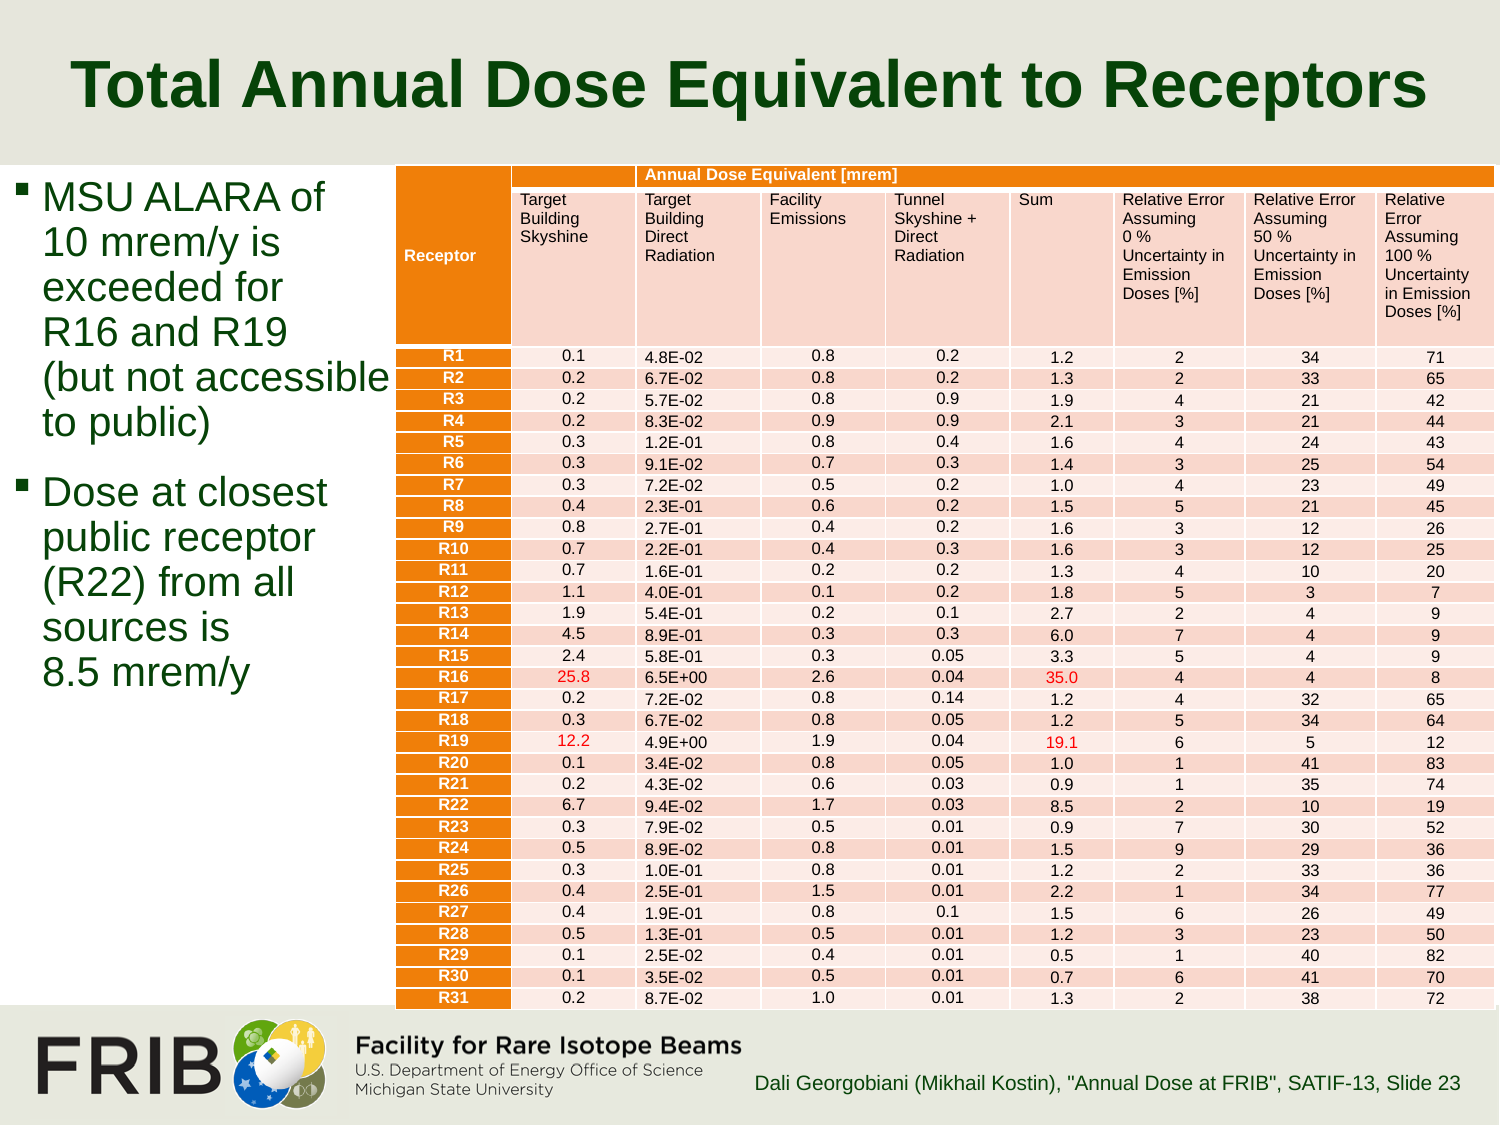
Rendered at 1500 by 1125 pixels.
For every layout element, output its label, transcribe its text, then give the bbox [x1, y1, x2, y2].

table_cell 0.8 [762, 369, 885, 389]
picture [0, 0, 1500, 165]
table_cell R5 [396, 433, 511, 453]
table_cell 8.9E-01 [637, 626, 760, 645]
table_cell 70 [1377, 968, 1494, 987]
table_cell 0.2 [512, 690, 635, 709]
table_cell 0.5 [762, 925, 885, 944]
table_cell 0.2 [512, 369, 635, 389]
table_cell 4 [1246, 626, 1375, 645]
table_cell 3 [1246, 583, 1375, 602]
table_cell 5 [1115, 497, 1244, 517]
table_cell R6 [396, 454, 511, 474]
table_cell 0.8 [762, 690, 885, 709]
table_cell 54 [1377, 454, 1494, 474]
table_cell 3 [1115, 519, 1244, 538]
table_cell 2.6 [762, 668, 885, 688]
table_cell 0.1 [512, 968, 635, 987]
table_cell 8.7E-02 [637, 989, 760, 1009]
table_cell 1.9 [762, 732, 885, 752]
table_cell 2 [1115, 989, 1244, 1009]
table_cell 9.1E-02 [637, 454, 760, 474]
table_cell 1.0 [762, 989, 885, 1009]
table_cell 34 [1246, 882, 1375, 902]
table_cell 1.2 [1011, 711, 1113, 731]
table_cell 83 [1377, 754, 1494, 773]
table_cell 8.9E-02 [637, 839, 760, 859]
table_cell 7.2E-02 [637, 476, 760, 495]
table_cell 7 [1115, 626, 1244, 645]
table_cell 4.3E-02 [637, 775, 760, 795]
table_cell 45 [1377, 497, 1494, 517]
table_cell 2 [1115, 369, 1244, 389]
table_cell 12.2 [512, 732, 635, 752]
table_cell 1 [1115, 754, 1244, 773]
table_cell 2 [1115, 797, 1244, 816]
table_cell 25.8 [512, 668, 635, 688]
table_cell 5 [1115, 583, 1244, 602]
table_cell 2.7 [1011, 604, 1113, 624]
table_cell 7.2E-02 [637, 690, 760, 709]
table_cell 1.5 [1011, 839, 1113, 859]
table_cell 0.5 [762, 818, 885, 838]
table_cell 0.3 [512, 454, 635, 474]
table_cell 1.9E-01 [637, 903, 760, 923]
table_cell 3 [1115, 412, 1244, 431]
table_cell 82 [1377, 946, 1494, 966]
table_cell 21 [1246, 497, 1375, 517]
table_cell 0.8 [762, 839, 885, 859]
table_cell 32 [1246, 690, 1375, 709]
table_cell Sum [1011, 193, 1113, 346]
table_cell 1.6E-01 [637, 561, 760, 581]
table_cell 4 [1115, 561, 1244, 581]
table_cell 1.5 [1011, 497, 1113, 517]
table_cell 0.2 [886, 497, 1009, 517]
table_cell 6.7 [512, 797, 635, 816]
table_cell 8.3E-02 [637, 412, 760, 431]
table_cell R29 [396, 946, 511, 966]
table_cell Target Building Direct Radiation [637, 193, 760, 346]
table_cell 0.04 [886, 732, 1009, 752]
table_cell 5 [1115, 711, 1244, 731]
table_cell 1.9 [512, 604, 635, 624]
table_cell 12 [1246, 519, 1375, 538]
table_cell 1.3E-01 [637, 925, 760, 944]
table_cell 1.2 [1011, 690, 1113, 709]
table_cell 0.9 [886, 412, 1009, 431]
table_cell 1.2 [1011, 861, 1113, 880]
table_cell 2.1 [1011, 412, 1113, 431]
table_cell 0.2 [762, 604, 885, 624]
table_cell 0.03 [886, 775, 1009, 795]
table_cell 4 [1115, 476, 1244, 495]
table_cell 0.4 [886, 433, 1009, 453]
table_cell 0.4 [512, 497, 635, 517]
table_cell 1.2E-01 [637, 433, 760, 453]
table_cell 0.5 [1011, 946, 1113, 966]
table_cell R22 [396, 797, 511, 816]
table_cell R31 [396, 989, 511, 1009]
table_cell 4 [1246, 604, 1375, 624]
table_cell 9 [1377, 604, 1494, 624]
text_box MSU ALARA of 10 mrem/y is exceeded for R16 and R19 (but not accessible to public) Dose at closest public receptor (R22) from all sources is 8.5 mrem/y [12, 175, 395, 1000]
table_cell 49 [1377, 903, 1494, 923]
table_cell 50 [1377, 925, 1494, 944]
table_cell 0.1 [512, 946, 635, 966]
table_cell R14 [396, 626, 511, 645]
table_cell 12 [1246, 540, 1375, 560]
table_cell 0.1 [886, 903, 1009, 923]
table_cell 0.4 [762, 519, 885, 538]
table_cell 2.7E-01 [637, 519, 760, 538]
table_cell 0.1 [512, 754, 635, 773]
table_cell 0.3 [512, 476, 635, 495]
table_cell R11 [396, 561, 511, 581]
table_cell 49 [1377, 476, 1494, 495]
table_cell 1.3 [1011, 369, 1113, 389]
table_cell 0.5 [762, 968, 885, 987]
table_cell 0.05 [886, 647, 1009, 666]
table_cell 19.1 [1011, 732, 1113, 752]
table_cell 2.3E-01 [637, 497, 760, 517]
table_cell 0.01 [886, 946, 1009, 966]
table_cell Facility Emissions [762, 193, 885, 346]
table_cell 0.01 [886, 882, 1009, 902]
table_cell 19 [1377, 797, 1494, 816]
table_cell 0.3 [512, 433, 635, 453]
table_cell 1.6 [1011, 540, 1113, 560]
table_cell 0.7 [762, 454, 885, 474]
picture [0, 1005, 1499, 1125]
table_cell 0.8 [512, 519, 635, 538]
table_cell R21 [396, 775, 511, 795]
table_cell 1.9 [1011, 390, 1113, 410]
table_cell 5 [1115, 647, 1244, 666]
table_cell 0.3 [512, 861, 635, 880]
table_cell 26 [1246, 903, 1375, 923]
table_cell 1.6 [1011, 433, 1113, 453]
table_cell 0.05 [886, 754, 1009, 773]
table_cell 0.7 [1011, 968, 1113, 987]
table_cell 26 [1377, 519, 1494, 538]
table_cell 42 [1377, 390, 1494, 410]
table_cell 52 [1377, 818, 1494, 838]
table_cell 0.8 [762, 903, 885, 923]
table_cell 2.4 [512, 647, 635, 666]
table_cell 7 [1115, 818, 1244, 838]
table_cell R12 [396, 583, 511, 602]
table_cell R8 [396, 497, 511, 517]
table_cell R23 [396, 818, 511, 838]
table_cell 21 [1246, 390, 1375, 410]
table_cell 1.0E-01 [637, 861, 760, 880]
table_cell 3.4E-02 [637, 754, 760, 773]
table_cell R1 [396, 349, 511, 367]
table_cell 7.9E-02 [637, 818, 760, 838]
table_cell 0.14 [886, 690, 1009, 709]
table_cell R9 [396, 519, 511, 538]
table_cell 29 [1246, 839, 1375, 859]
table_cell R17 [396, 690, 511, 709]
table_cell 0.3 [762, 647, 885, 666]
table_cell 0.6 [762, 775, 885, 795]
table_cell 21 [1246, 412, 1375, 431]
table_cell 72 [1377, 989, 1494, 1009]
table_cell Relative Error Assuming 100 % Uncertainty in Emission Doses [%] [1377, 193, 1494, 346]
table_cell 0.6 [762, 497, 885, 517]
table_cell 1.0 [1011, 476, 1113, 495]
table_cell 0.2 [886, 583, 1009, 602]
table_cell 0.2 [512, 989, 635, 1009]
table_cell 0.4 [762, 946, 885, 966]
table_cell 3 [1115, 925, 1244, 944]
table_cell 0.2 [886, 348, 1009, 367]
table_cell 0.8 [762, 861, 885, 880]
table_cell 0.2 [886, 561, 1009, 581]
table_cell R19 [396, 732, 511, 752]
table_cell 0.4 [762, 540, 885, 560]
table_cell 1.8 [1011, 583, 1113, 602]
table_cell 0.04 [886, 668, 1009, 688]
table_cell 1.2 [1011, 925, 1113, 944]
table_cell 3 [1115, 454, 1244, 474]
table_cell 0.8 [762, 711, 885, 731]
table_cell 12 [1377, 732, 1494, 752]
table_header Annual Dose Equivalent [mrem] [637, 166, 1494, 187]
table_cell 1.6 [1011, 519, 1113, 538]
table_cell 0.05 [886, 711, 1009, 731]
table_cell R13 [396, 604, 511, 624]
table_cell 0.1 [512, 348, 635, 367]
table_cell 2.2E-01 [637, 540, 760, 560]
table_cell 1.2 [1011, 348, 1113, 367]
table_cell 0.7 [512, 540, 635, 560]
table_cell R7 [396, 476, 511, 495]
table_cell 44 [1377, 412, 1494, 431]
table_cell 0.2 [512, 412, 635, 431]
table_cell 4.9E+00 [637, 732, 760, 752]
table_cell R4 [396, 412, 511, 431]
table_cell 0.8 [762, 348, 885, 367]
table_cell 25 [1246, 454, 1375, 474]
table_cell 0.7 [512, 561, 635, 581]
table_cell 1.0 [1011, 754, 1113, 773]
table_cell R28 [396, 925, 511, 944]
table_cell 0.01 [886, 861, 1009, 880]
table_header [512, 166, 635, 187]
table_cell 0.8 [762, 390, 885, 410]
table_cell R24 [396, 839, 511, 859]
table_cell 6.5E+00 [637, 668, 760, 688]
table_cell 6.7E-02 [637, 369, 760, 389]
table_cell 2 [1115, 604, 1244, 624]
table_cell 6 [1115, 732, 1244, 752]
table_cell 0.8 [762, 433, 885, 453]
table_cell R16 [396, 668, 511, 688]
table_cell 43 [1377, 433, 1494, 453]
table_cell 0.9 [1011, 818, 1113, 838]
table_cell Relative Error Assuming 0 % Uncertainty in Emission Doses [%] [1115, 193, 1244, 346]
table_cell 23 [1246, 476, 1375, 495]
table_cell 0.01 [886, 839, 1009, 859]
table_cell 30 [1246, 818, 1375, 838]
table_cell 41 [1246, 968, 1375, 987]
table_cell 0.3 [886, 626, 1009, 645]
table_cell 71 [1377, 348, 1494, 367]
table_cell 6 [1115, 903, 1244, 923]
table_cell 5.7E-02 [637, 390, 760, 410]
table_cell 3.3 [1011, 647, 1113, 666]
table_cell 2.5E-01 [637, 882, 760, 902]
table_cell 1 [1115, 882, 1244, 902]
table_cell 36 [1377, 839, 1494, 859]
table_cell 0.5 [512, 839, 635, 859]
table_cell 0.2 [762, 561, 885, 581]
table_cell 1 [1115, 946, 1244, 966]
table_cell Relative Error Assuming 50 % Uncertainty in Emission Doses [%] [1246, 193, 1375, 346]
table_cell 33 [1246, 861, 1375, 880]
table_cell 0.8 [762, 754, 885, 773]
table_cell 9 [1115, 839, 1244, 859]
table_cell 4.5 [512, 626, 635, 645]
table_cell R3 [396, 390, 511, 410]
table_cell 4 [1246, 668, 1375, 688]
table_cell 6.0 [1011, 626, 1113, 645]
table_cell 77 [1377, 882, 1494, 902]
table_cell 1.1 [512, 583, 635, 602]
table_cell 0.4 [512, 903, 635, 923]
table_cell 5 [1246, 732, 1375, 752]
table_cell 65 [1377, 369, 1494, 389]
table_cell 7 [1377, 583, 1494, 602]
table_cell 0.9 [762, 412, 885, 431]
table_cell 0.1 [762, 583, 885, 602]
table_cell 6 [1115, 968, 1244, 987]
table_cell 35.0 [1011, 668, 1113, 688]
footer Dali Georgobiani (Mikhail Kostin), "Annual Dose at FRIB", SATIF-13 [679, 1042, 1374, 1103]
table_cell 4.0E-01 [637, 583, 760, 602]
table_cell 25 [1377, 540, 1494, 560]
table_cell R10 [396, 540, 511, 560]
table_cell 33 [1246, 369, 1375, 389]
table_cell R20 [396, 754, 511, 773]
table_cell 36 [1377, 861, 1494, 880]
table_cell 3.5E-02 [637, 968, 760, 987]
table_cell 40 [1246, 946, 1375, 966]
table_cell R27 [396, 903, 511, 923]
table_cell 0.01 [886, 925, 1009, 944]
table_cell R2 [396, 369, 511, 389]
table_cell 9 [1377, 647, 1494, 666]
table_cell 20 [1377, 561, 1494, 581]
table_cell 0.01 [886, 968, 1009, 987]
table_cell 1.5 [1011, 903, 1113, 923]
table_cell 0.01 [886, 818, 1009, 838]
table_cell 0.9 [1011, 775, 1113, 795]
table_cell 10 [1246, 797, 1375, 816]
table_cell 4 [1115, 668, 1244, 688]
table_cell 4.8E-02 [637, 348, 760, 367]
table_cell 35 [1246, 775, 1375, 795]
table_cell 24 [1246, 433, 1375, 453]
table_cell 8 [1377, 668, 1494, 688]
table_cell 8.5 [1011, 797, 1113, 816]
table_cell 0.1 [886, 604, 1009, 624]
table_cell R15 [396, 647, 511, 666]
table_cell 65 [1377, 690, 1494, 709]
table_cell 4 [1115, 690, 1244, 709]
table_cell Target Building Skyshine [512, 193, 635, 346]
table_cell 1.4 [1011, 454, 1113, 474]
table_cell R26 [396, 882, 511, 902]
table_cell 0.9 [886, 390, 1009, 410]
table_cell 1.3 [1011, 561, 1113, 581]
table_cell 0.2 [886, 519, 1009, 538]
table_cell 4 [1115, 433, 1244, 453]
table_cell 0.2 [886, 476, 1009, 495]
table_cell 0.5 [512, 925, 635, 944]
table_header Receptor [396, 166, 511, 344]
table_cell 2.2 [1011, 882, 1113, 902]
table_cell 34 [1246, 711, 1375, 731]
table_cell 4 [1246, 647, 1375, 666]
table_cell 2 [1115, 348, 1244, 367]
title Total Annual Dose Equivalent to Receptors [11, 46, 1489, 128]
table_cell 10 [1246, 561, 1375, 581]
table_cell 6.7E-02 [637, 711, 760, 731]
table_cell 5.8E-01 [637, 647, 760, 666]
table_cell 0.01 [886, 989, 1009, 1009]
table_cell 3 [1115, 540, 1244, 560]
table_cell 64 [1377, 711, 1494, 731]
table_cell 5.4E-01 [637, 604, 760, 624]
table_cell 0.2 [512, 390, 635, 410]
table_cell 2 [1115, 861, 1244, 880]
table_cell 23 [1246, 925, 1375, 944]
table_cell 0.3 [886, 540, 1009, 560]
table_cell 0.5 [762, 476, 885, 495]
table_cell 0.3 [886, 454, 1009, 474]
table_cell Tunnel Skyshine + Direct Radiation [886, 193, 1009, 346]
table_cell 41 [1246, 754, 1375, 773]
table_cell 2.5E-02 [637, 946, 760, 966]
table_cell 34 [1246, 348, 1375, 367]
table_cell 1.7 [762, 797, 885, 816]
table_cell 1 [1115, 775, 1244, 795]
table_cell 38 [1246, 989, 1375, 1009]
table_cell 74 [1377, 775, 1494, 795]
table_cell 0.4 [512, 882, 635, 902]
table_cell 0.3 [512, 818, 635, 838]
table_cell R30 [396, 968, 511, 987]
table_cell 0.3 [762, 626, 885, 645]
table_cell R18 [396, 711, 511, 731]
table_cell 9.4E-02 [637, 797, 760, 816]
table_cell 4 [1115, 390, 1244, 410]
table_cell 0.2 [512, 775, 635, 795]
table_cell R25 [396, 861, 511, 880]
table_cell 0.2 [886, 369, 1009, 389]
table_cell 1.3 [1011, 989, 1113, 1009]
table_cell 0.3 [512, 711, 635, 731]
slide_number , Slide 23 [1374, 1042, 1500, 1103]
table_cell 1.5 [762, 882, 885, 902]
table_cell 9 [1377, 626, 1494, 645]
table_cell 0.03 [886, 797, 1009, 816]
